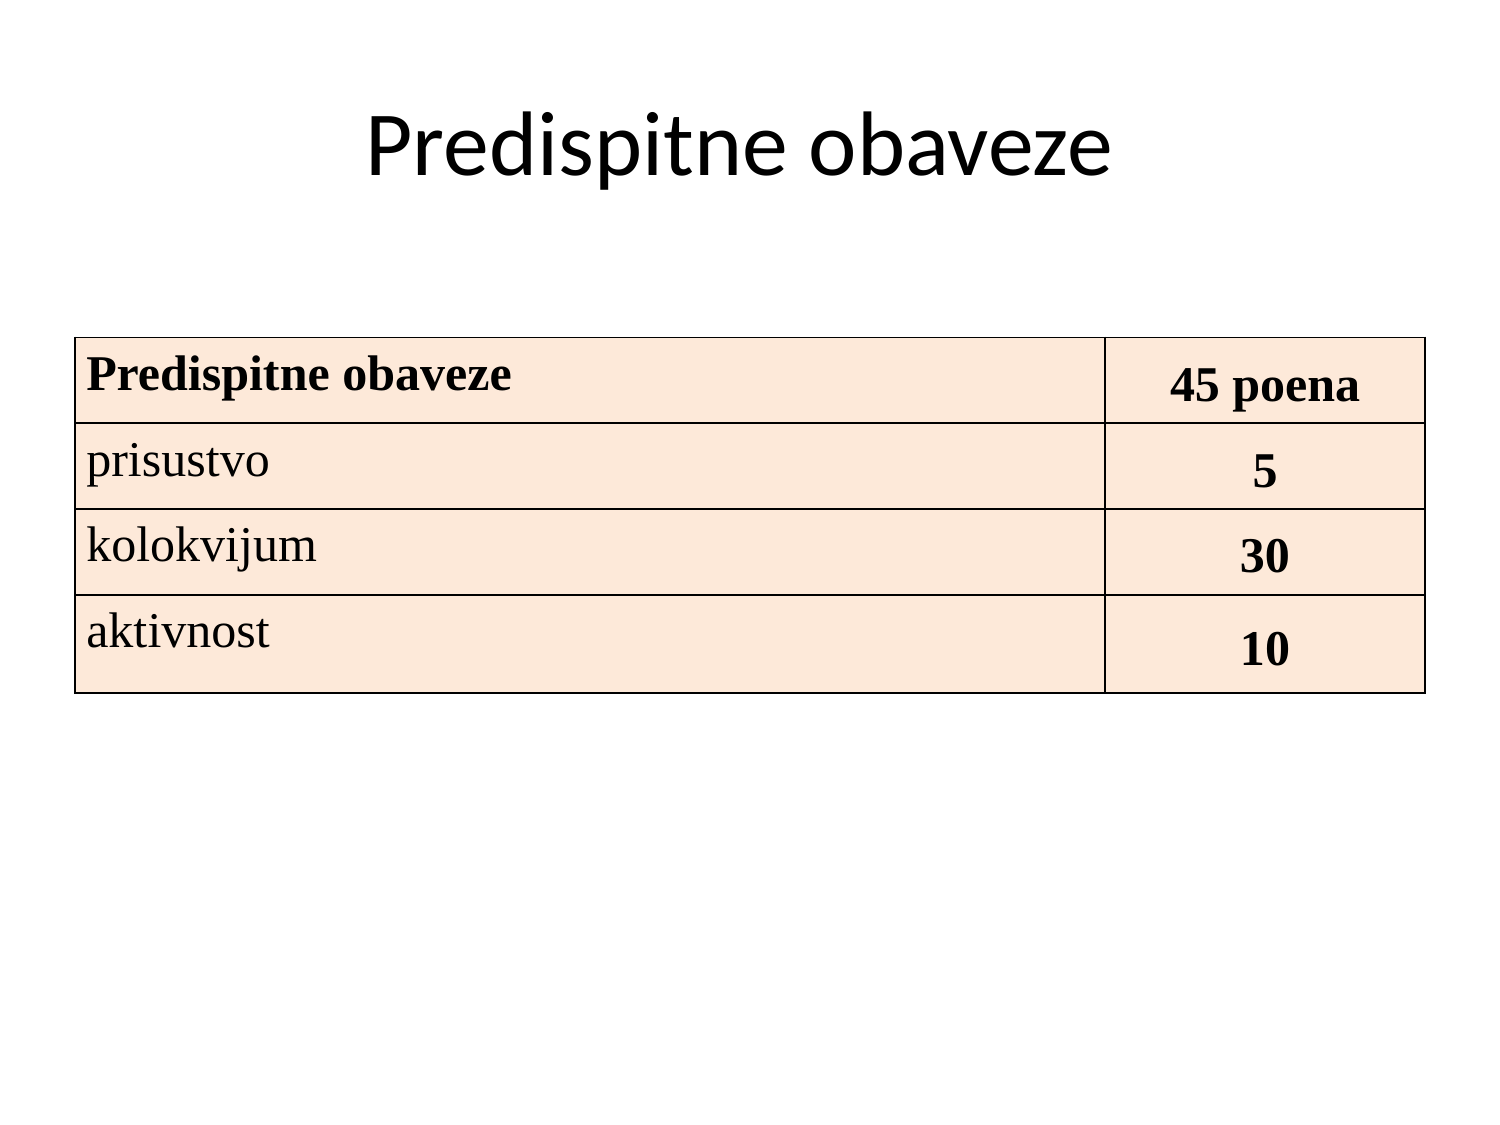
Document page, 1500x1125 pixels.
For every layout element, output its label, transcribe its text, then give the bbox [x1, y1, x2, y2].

table_cell 30 [1106, 510, 1424, 594]
table_cell prisustvo [76, 424, 1104, 508]
table_cell aktivnost [76, 596, 1104, 692]
table_cell 10 [1106, 596, 1424, 692]
title Predispitne obaveze [75, 45, 1425, 233]
table_header 45 poena [1106, 338, 1424, 422]
table_cell 5 [1106, 424, 1424, 508]
table_header Predispitne obaveze [76, 338, 1104, 422]
table_cell kolokvijum [76, 510, 1104, 594]
